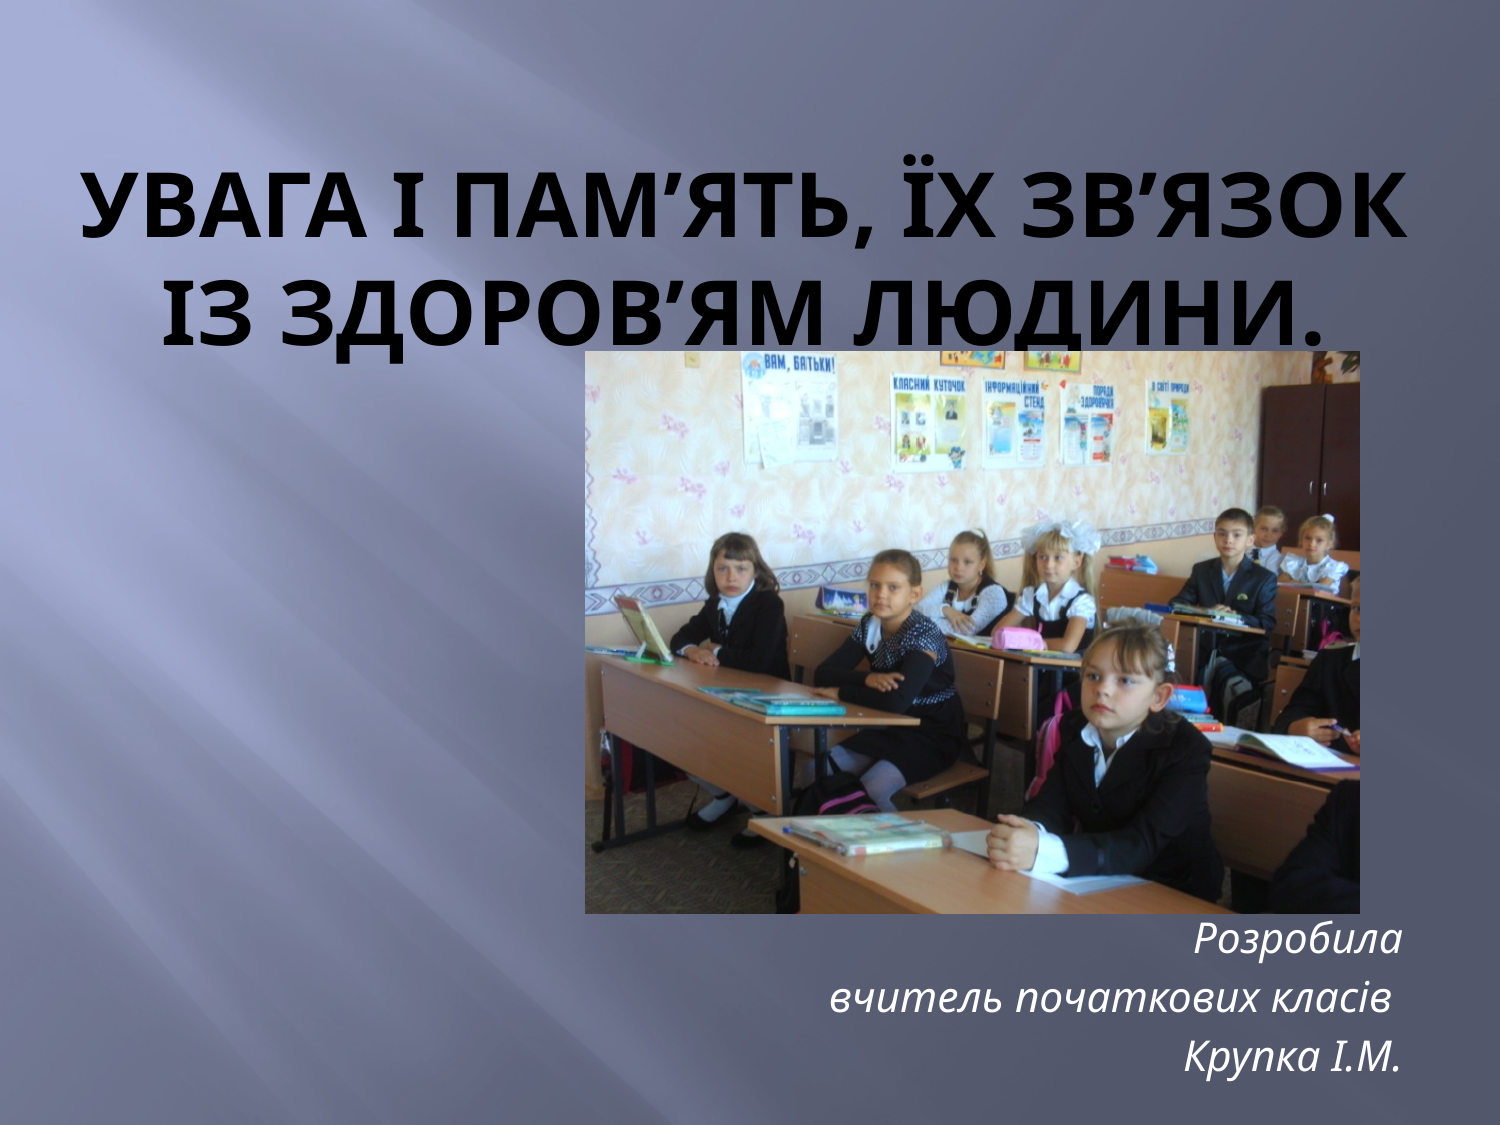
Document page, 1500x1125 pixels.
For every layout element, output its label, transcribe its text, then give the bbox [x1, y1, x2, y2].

subtitle Розробила вчитель початкових класів Крупка І.М. [386, 843, 1418, 1090]
title Увага і пам’ять, їх зв’язок із здоров’ям людини. [69, 70, 1420, 364]
picture [585, 351, 1360, 915]
